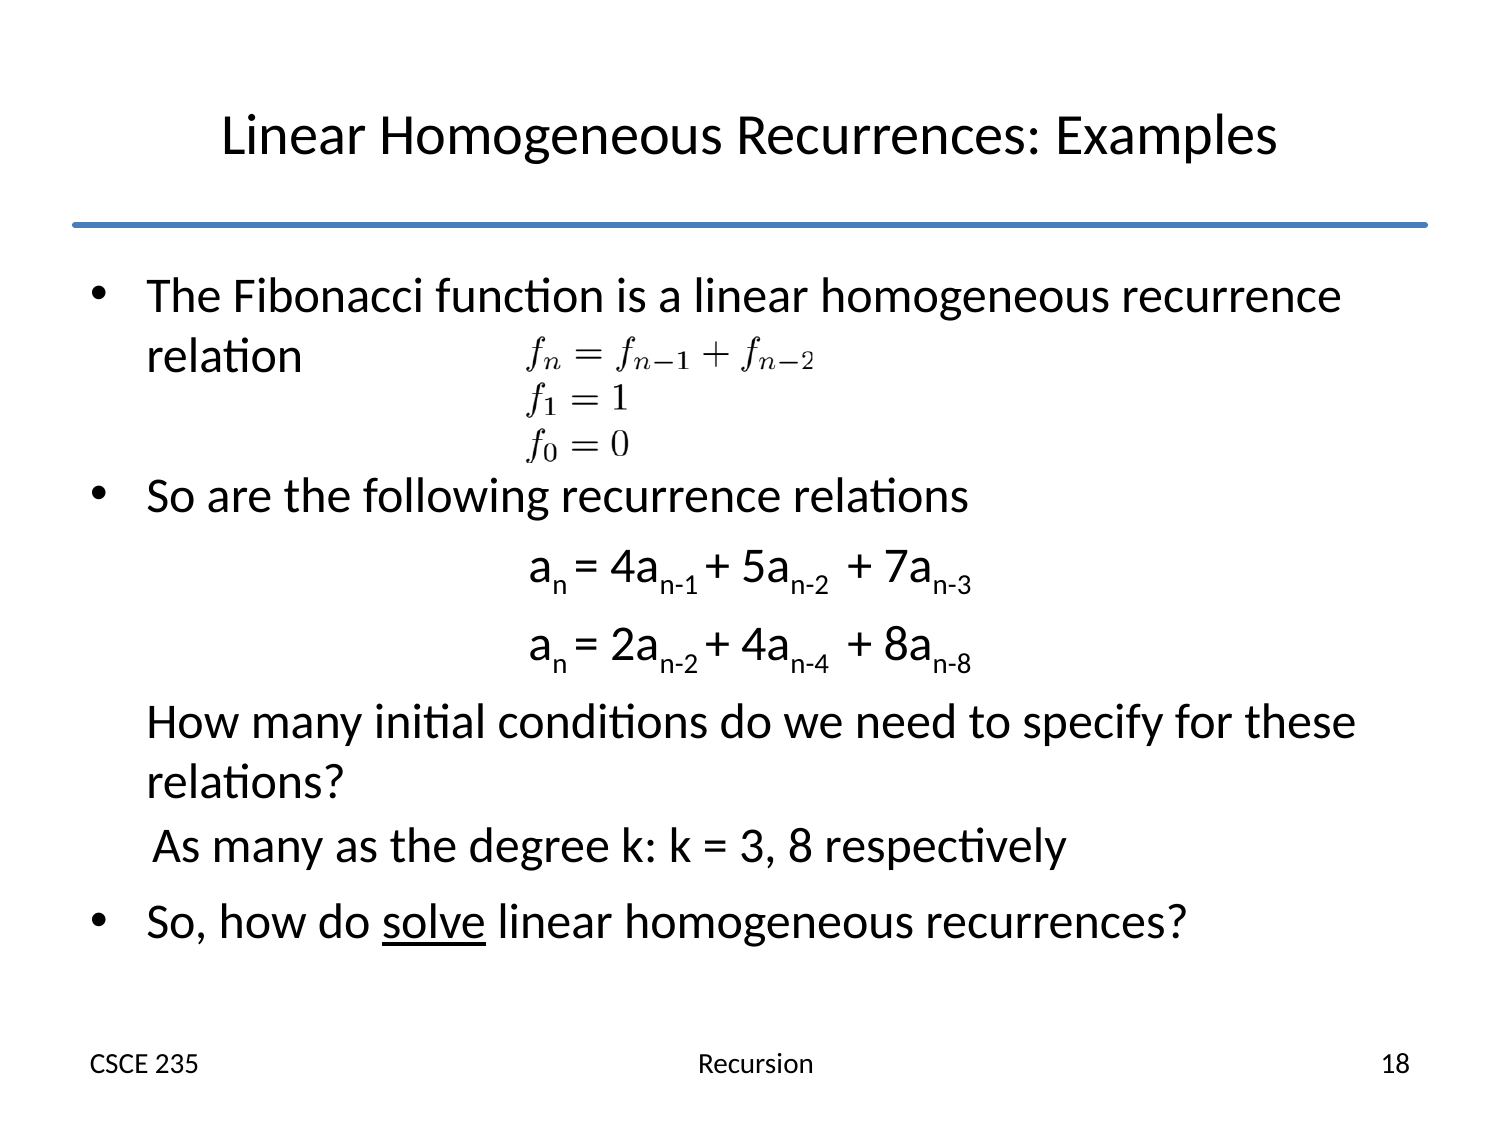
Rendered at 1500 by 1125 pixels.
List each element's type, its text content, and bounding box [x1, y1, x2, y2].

title Linear Homogeneous Recurrences: Examples [75, 37, 1425, 225]
picture [524, 335, 813, 463]
text_box As many as the degree k: k = 3, 8 respectively [137, 804, 1350, 918]
list The Fibonacci function is a linear homogeneous recurrence relation So are the following recurrence relations an = 4an-1 + 5an-2 + 7an-3 an = 2an-2 + 4an-4 + 8an-8 How many initial conditions do we need to specify for these relations? So, how do solve linear homogeneous recurrences? [75, 254, 1425, 998]
